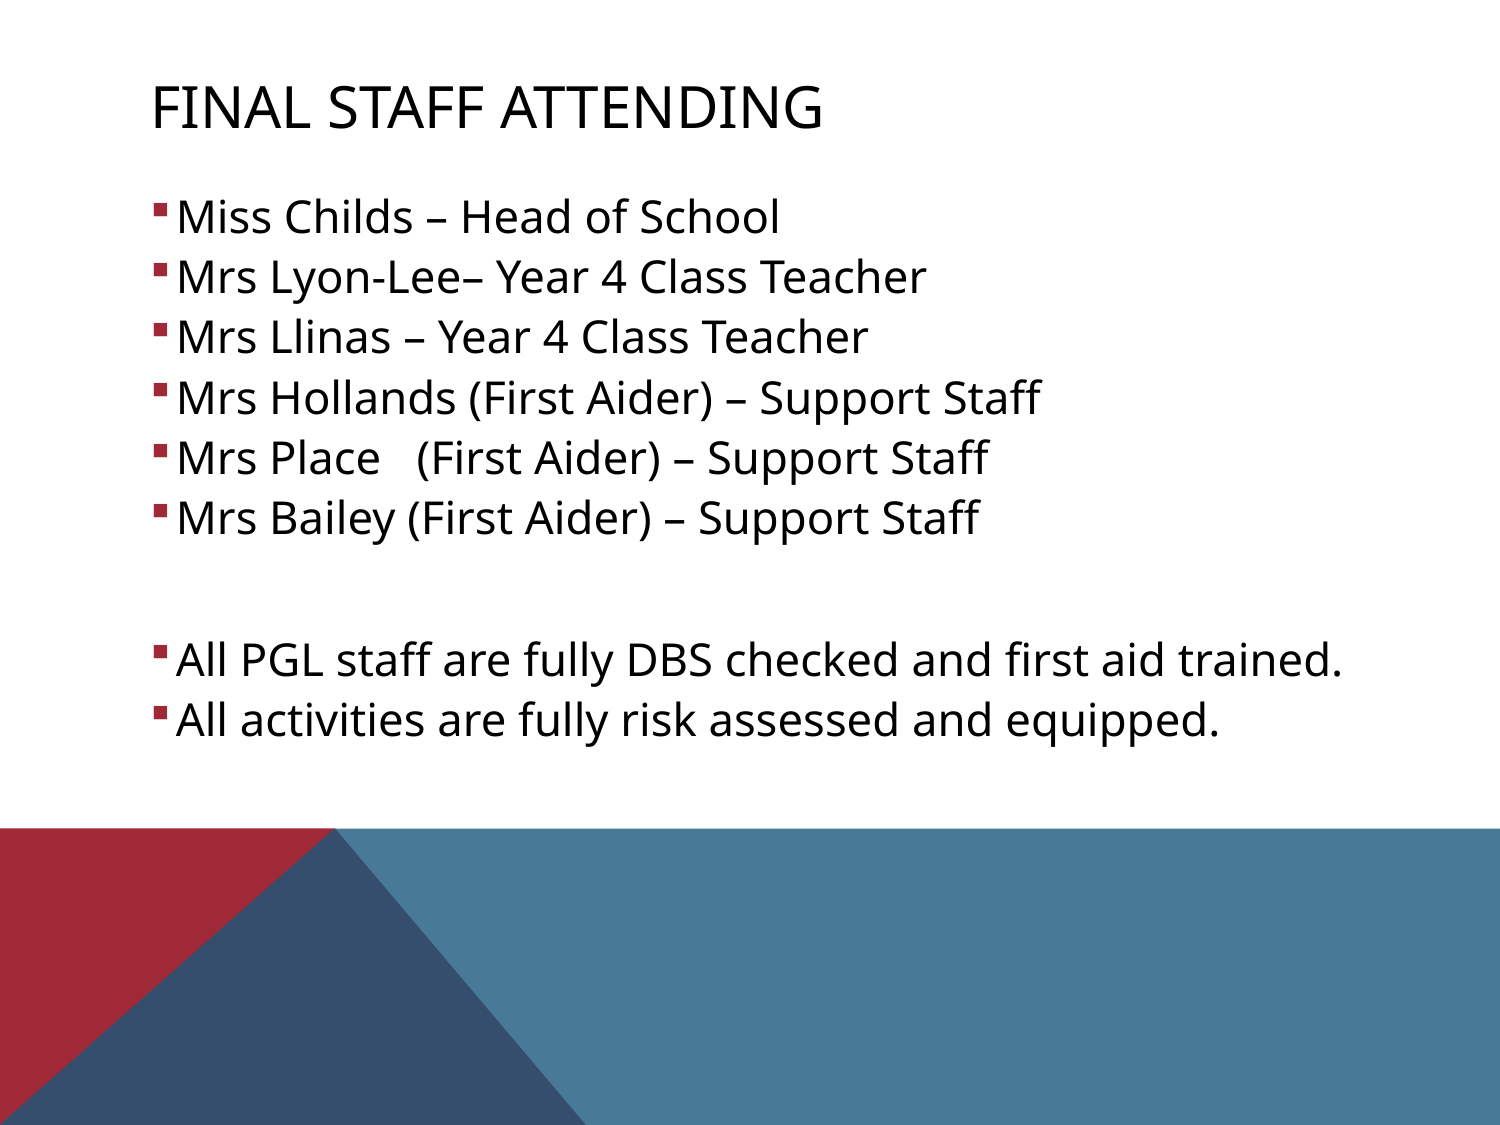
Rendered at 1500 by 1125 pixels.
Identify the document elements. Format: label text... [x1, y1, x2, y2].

list Miss Childs – Head of School Mrs Lyon-Lee– Year 4 Class Teacher Mrs Llinas – Year 4 Class Teacher Mrs Hollands (First Aider) – Support Staff Mrs Place (First Aider) – Support Staff Mrs Bailey (First Aider) – Support Staff All PGL staff are fully DBS checked and first aid trained. All activities are fully risk assessed and equipped. [135, 180, 1369, 768]
title FINAL Staff ATTENDING [135, 60, 1369, 150]
